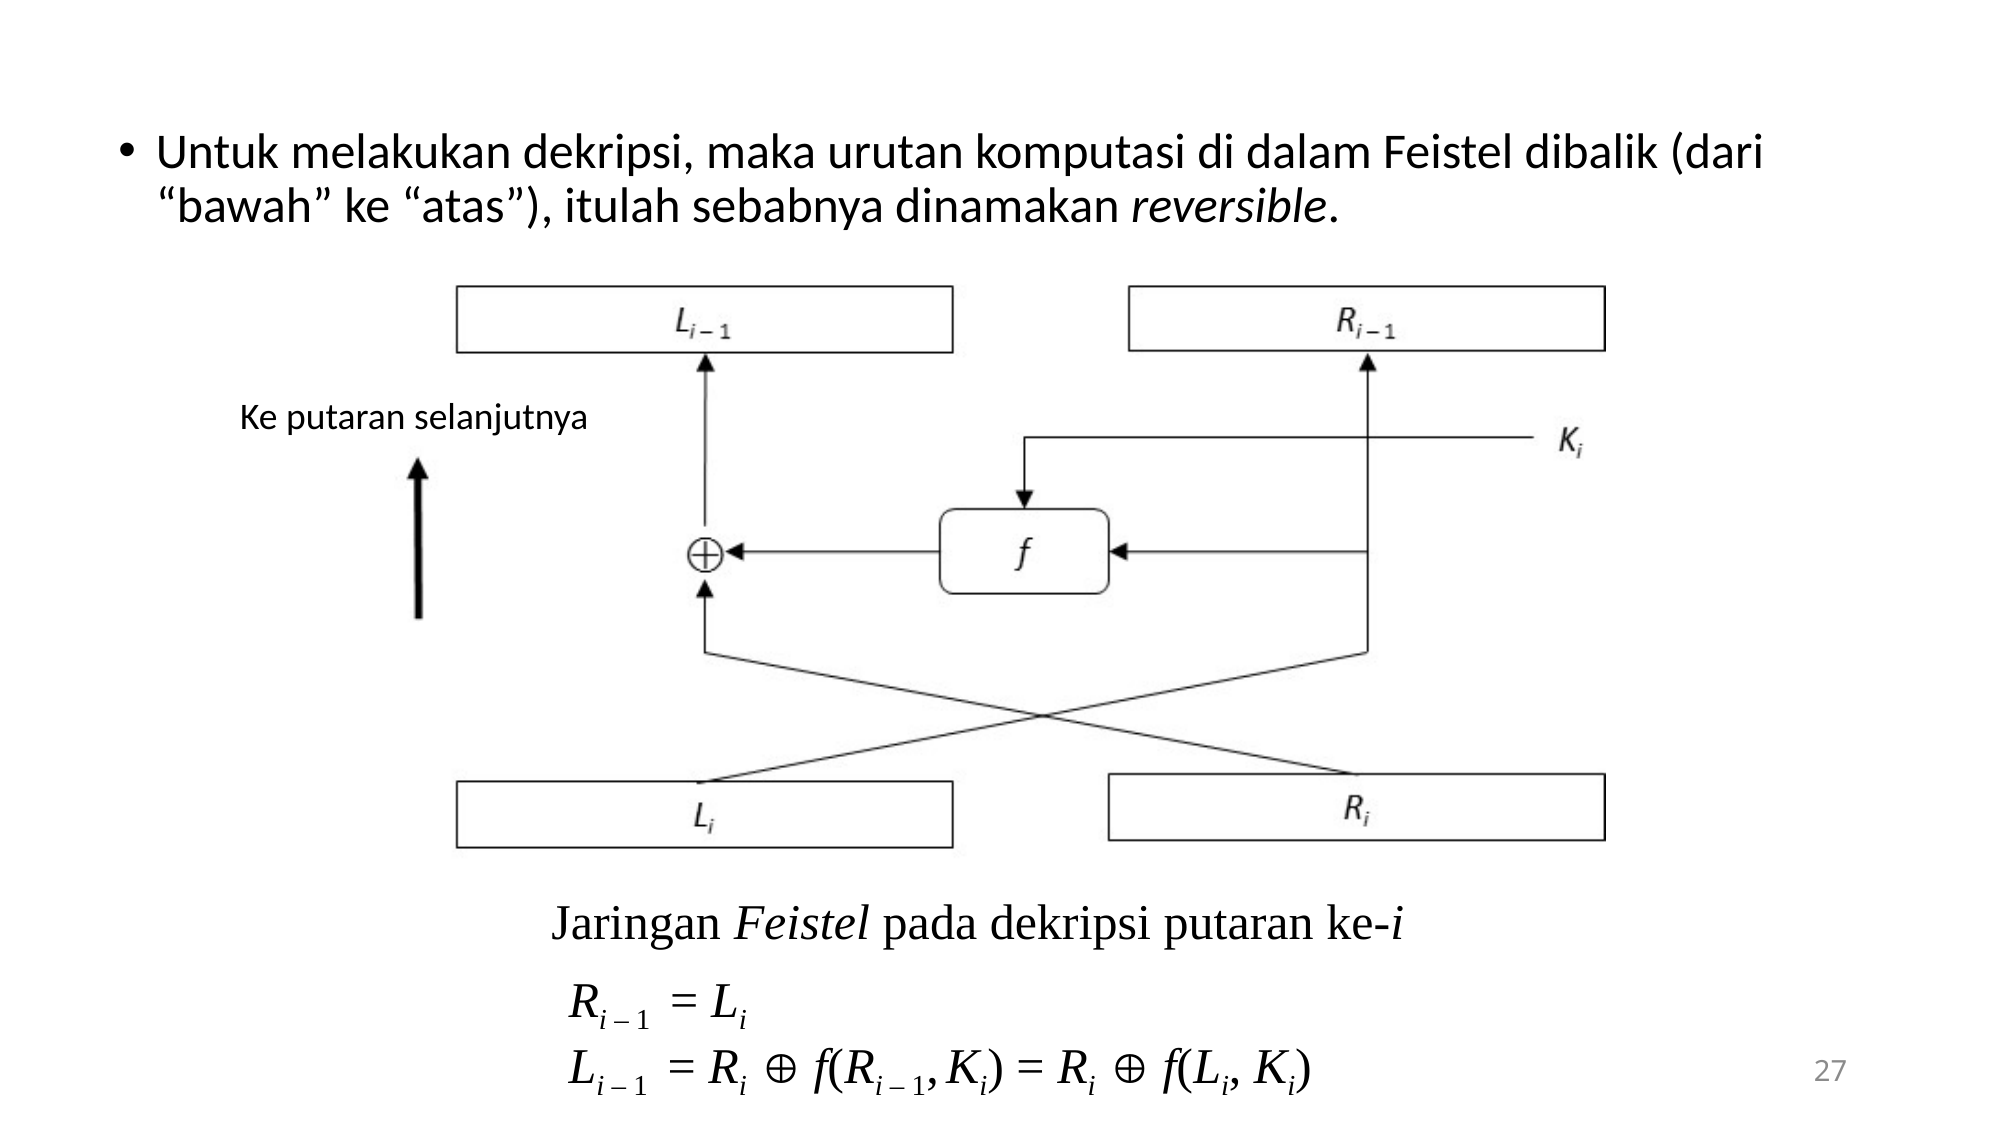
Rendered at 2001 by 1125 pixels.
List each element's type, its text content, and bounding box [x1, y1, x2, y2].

slide_number 27 [1546, 1042, 1863, 1103]
text_box Ri – 1 = Li Li – 1 = Ri  f(Ri – 1, Ki) = Ri  f(Li, Ki) [453, 959, 1546, 1109]
picture [393, 284, 1606, 860]
text_box Jaringan Feistel pada dekripsi putaran ke-i [536, 882, 1693, 958]
list Untuk melakukan dekripsi, maka urutan komputasi di dalam Feistel dibalik (dari “bawah” ke “atas”), itulah sebabnya dinamakan reversible. [103, 117, 1822, 818]
text_box Ke putaran selanjutnya [225, 384, 393, 445]
